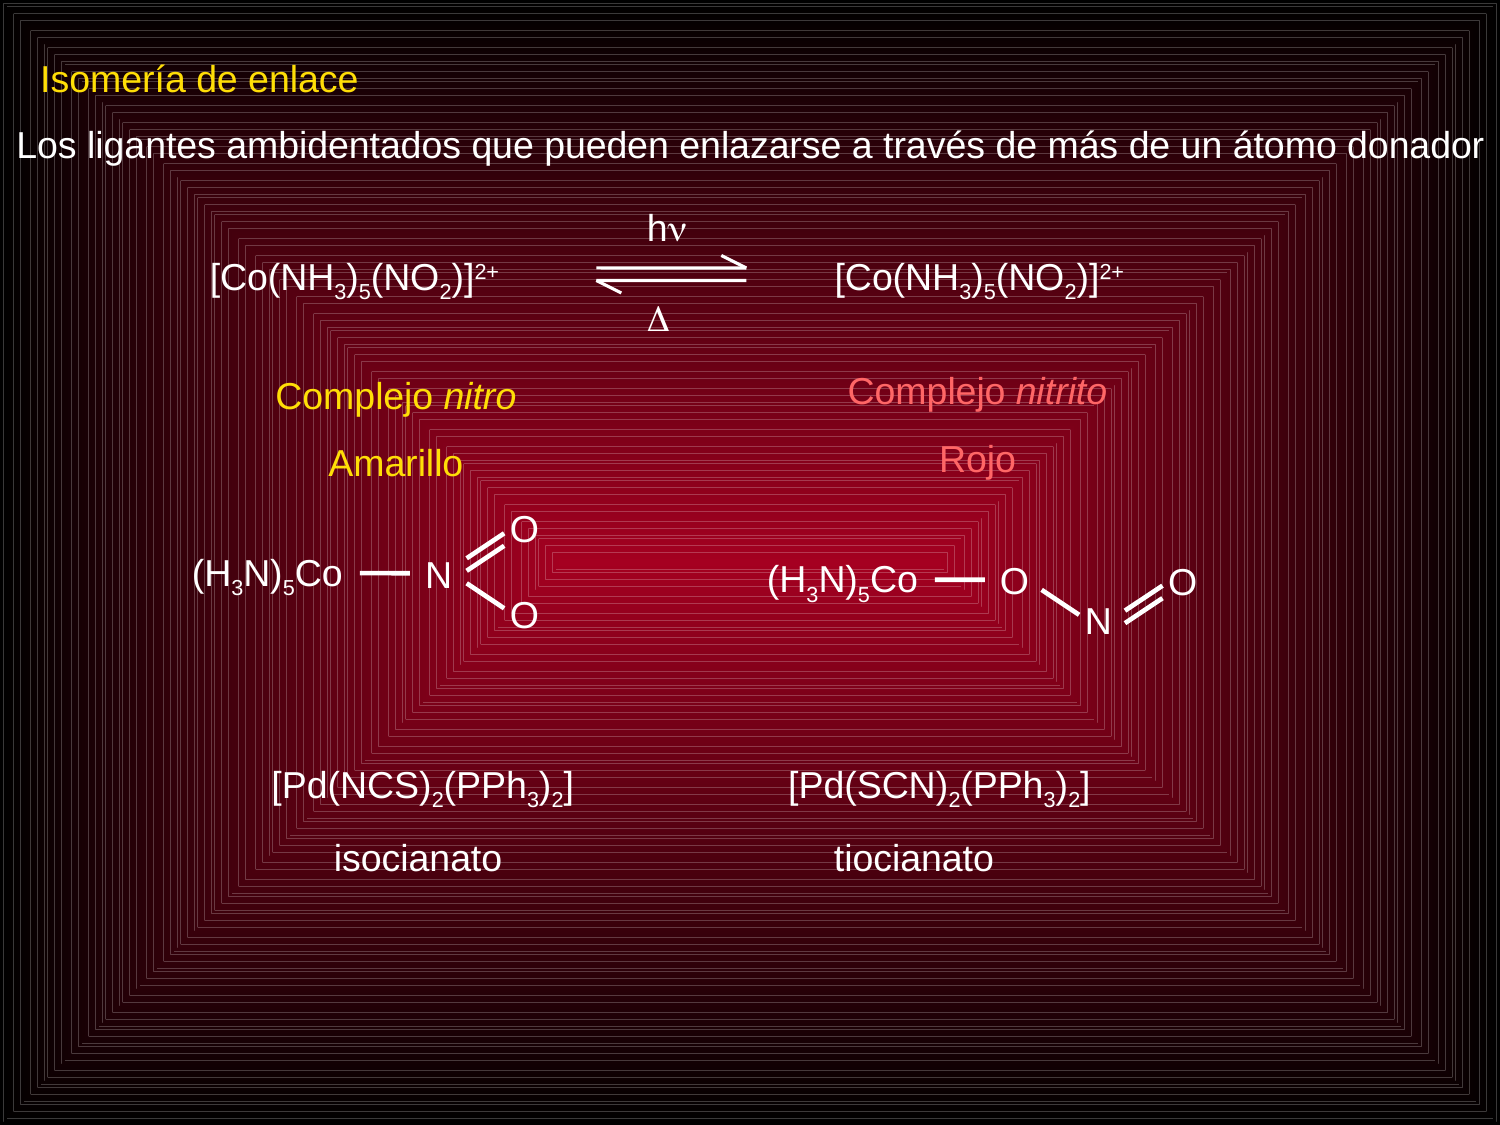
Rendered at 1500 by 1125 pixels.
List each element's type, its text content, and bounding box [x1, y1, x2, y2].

text_box Complejo nitrito Rojo [832, 337, 1123, 555]
text_box O [985, 555, 1045, 610]
text_box [Co(NH3)5(NO2)]2+ [Co(NH3)5(NO2)]2+ [702, 220, 1275, 312]
text_box [Pd(NCS)2(PPh3)2] [Pd(SCN)2(PPh3)2] isocianato tiocianato [256, 727, 1106, 887]
text_box O [494, 583, 554, 643]
text_box hn D [632, 301, 702, 347]
text_box [Co(NH3)5(NO2)]2+ [Co(NH3)5(NO2)]2+ [194, 220, 632, 312]
text_box O [1153, 550, 1213, 611]
text_box N [410, 543, 467, 604]
text_box hn D [632, 196, 702, 253]
text_box (H3N)5Co [177, 541, 358, 608]
text_box Los ligantes ambidentados que pueden enlazarse a través de más de un átomo donador [1, 113, 1500, 174]
text_box Complejo nitro Amarillo [260, 341, 532, 492]
text_box N [1070, 589, 1127, 650]
text_box O [494, 498, 554, 558]
text_box (H3N)5Co [752, 548, 933, 614]
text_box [596, 255, 747, 294]
text_box Isomería de enlace [25, 24, 374, 108]
